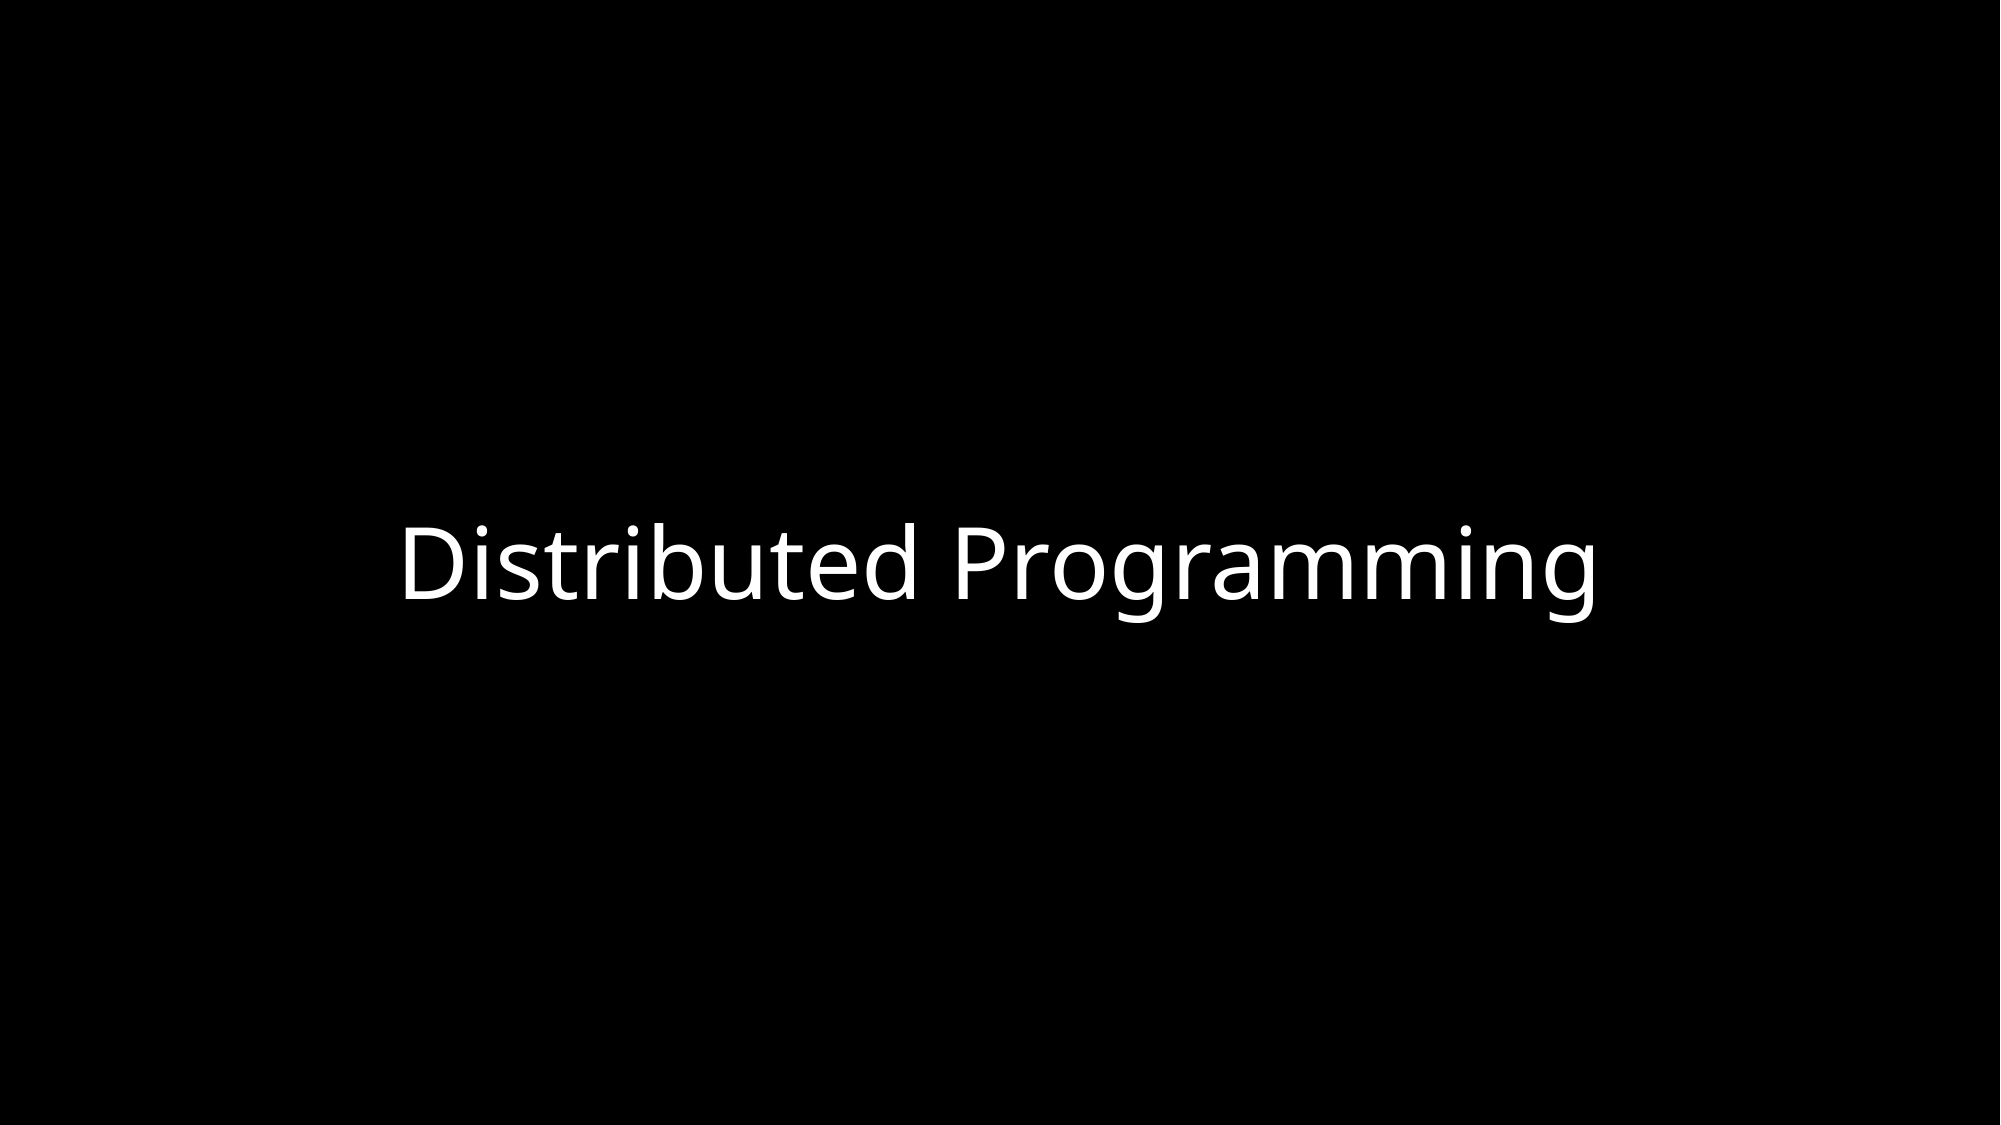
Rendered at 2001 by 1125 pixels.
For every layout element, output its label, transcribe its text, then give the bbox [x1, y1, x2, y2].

title Distributed Programming [137, 59, 1863, 1075]
